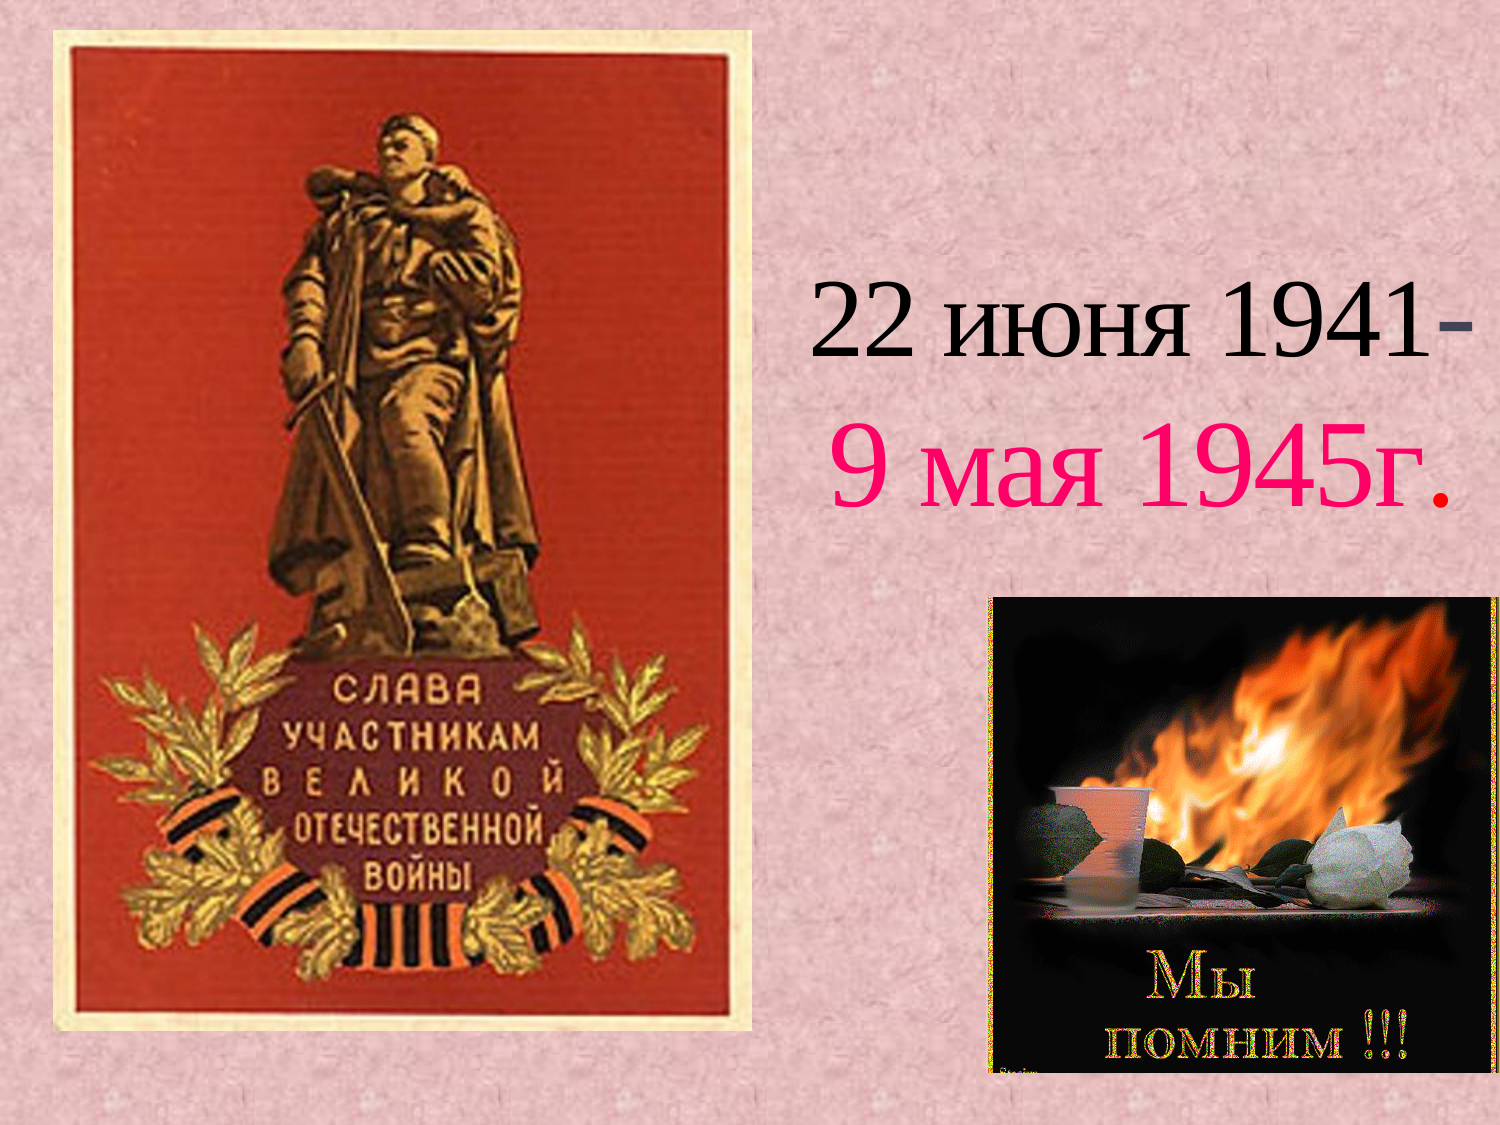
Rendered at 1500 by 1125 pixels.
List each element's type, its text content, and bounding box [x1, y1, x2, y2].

picture [0, 0, 1500, 1125]
title 22 июня 1941- 9 мая 1945г. [785, 160, 1500, 539]
